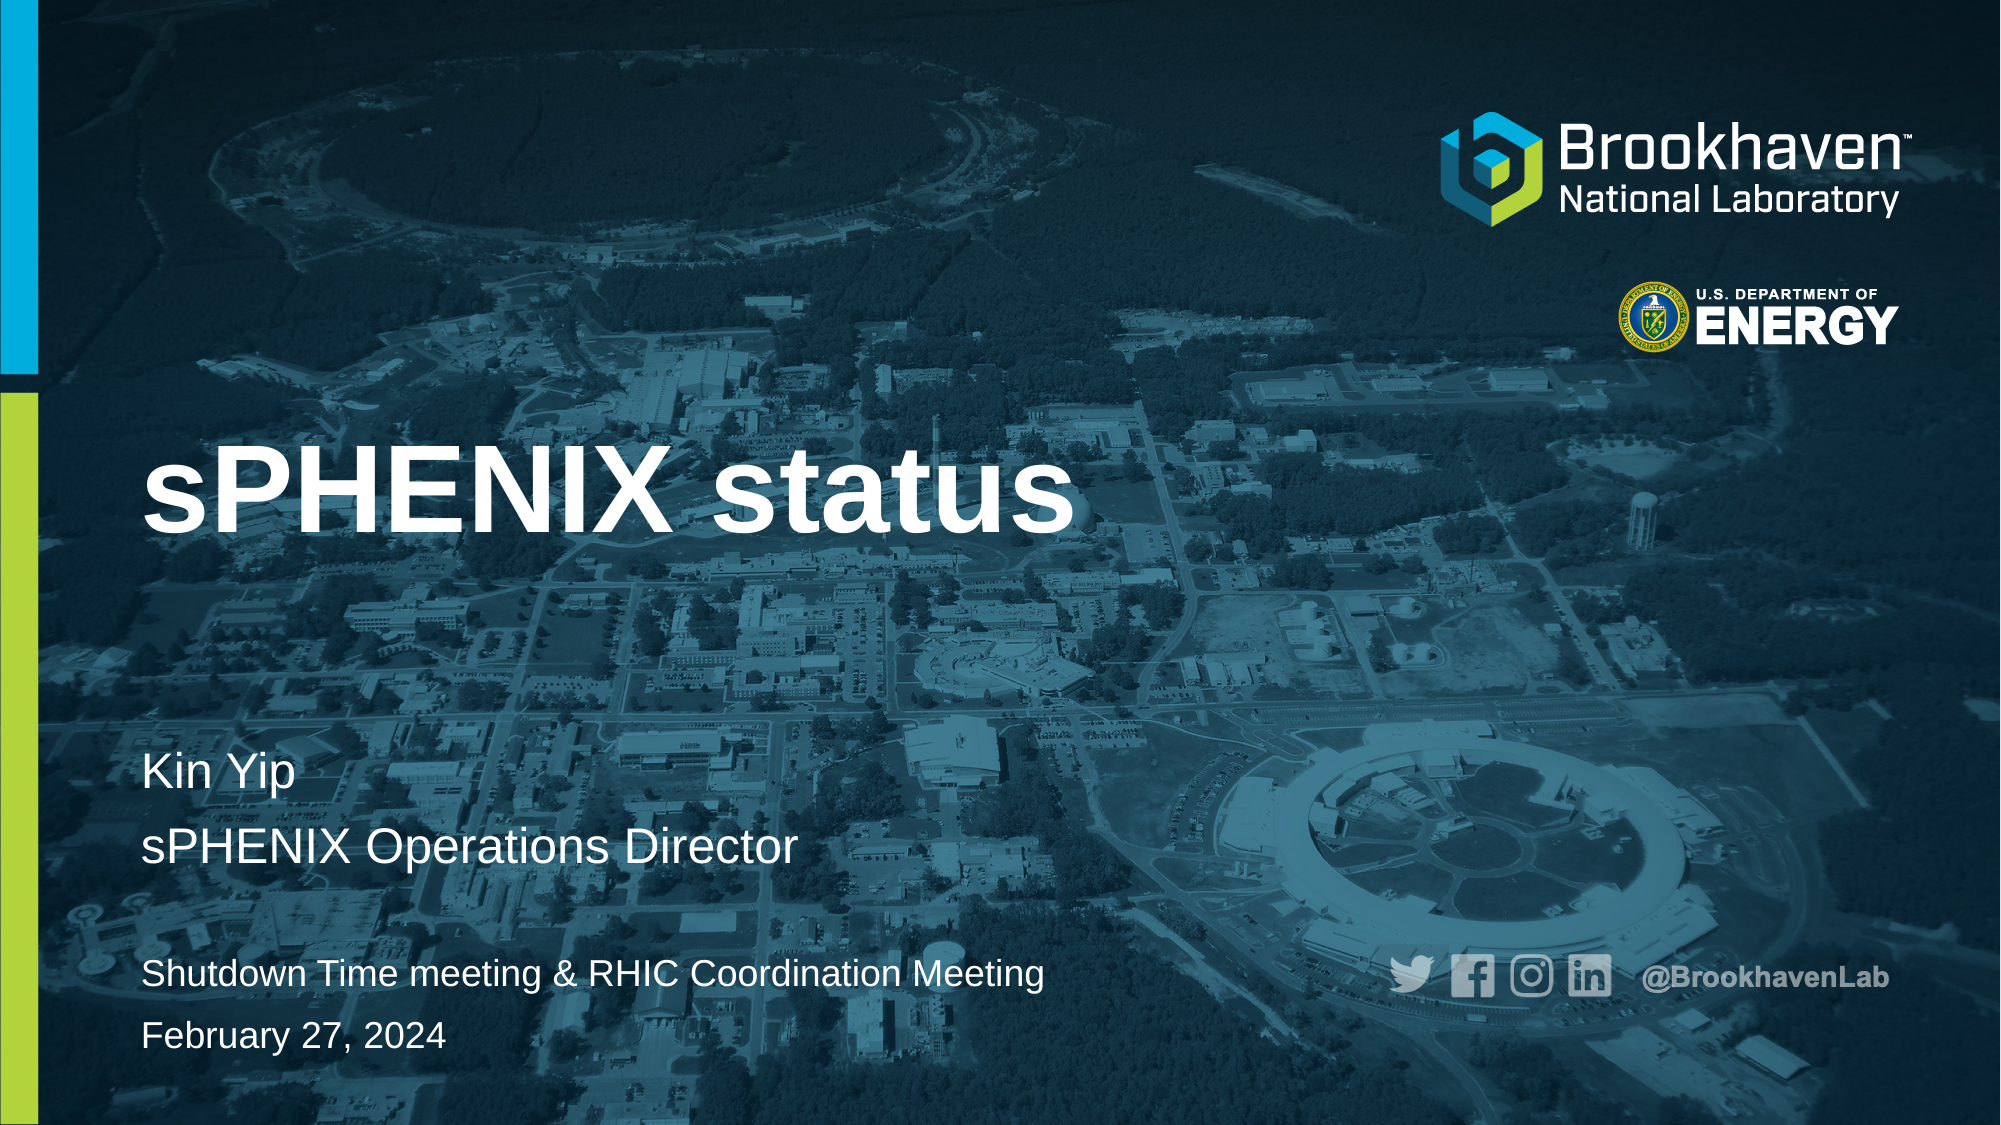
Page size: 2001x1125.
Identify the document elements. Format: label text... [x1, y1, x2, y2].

picture [0, 0, 2001, 1125]
list Kin Yip sPHENIX Operations Director [132, 737, 1830, 946]
title sPHENIX status [132, 416, 1830, 737]
subtitle Shutdown Time meeting & RHIC Coordination Meeting February 27, 2024 [132, 946, 1830, 1070]
